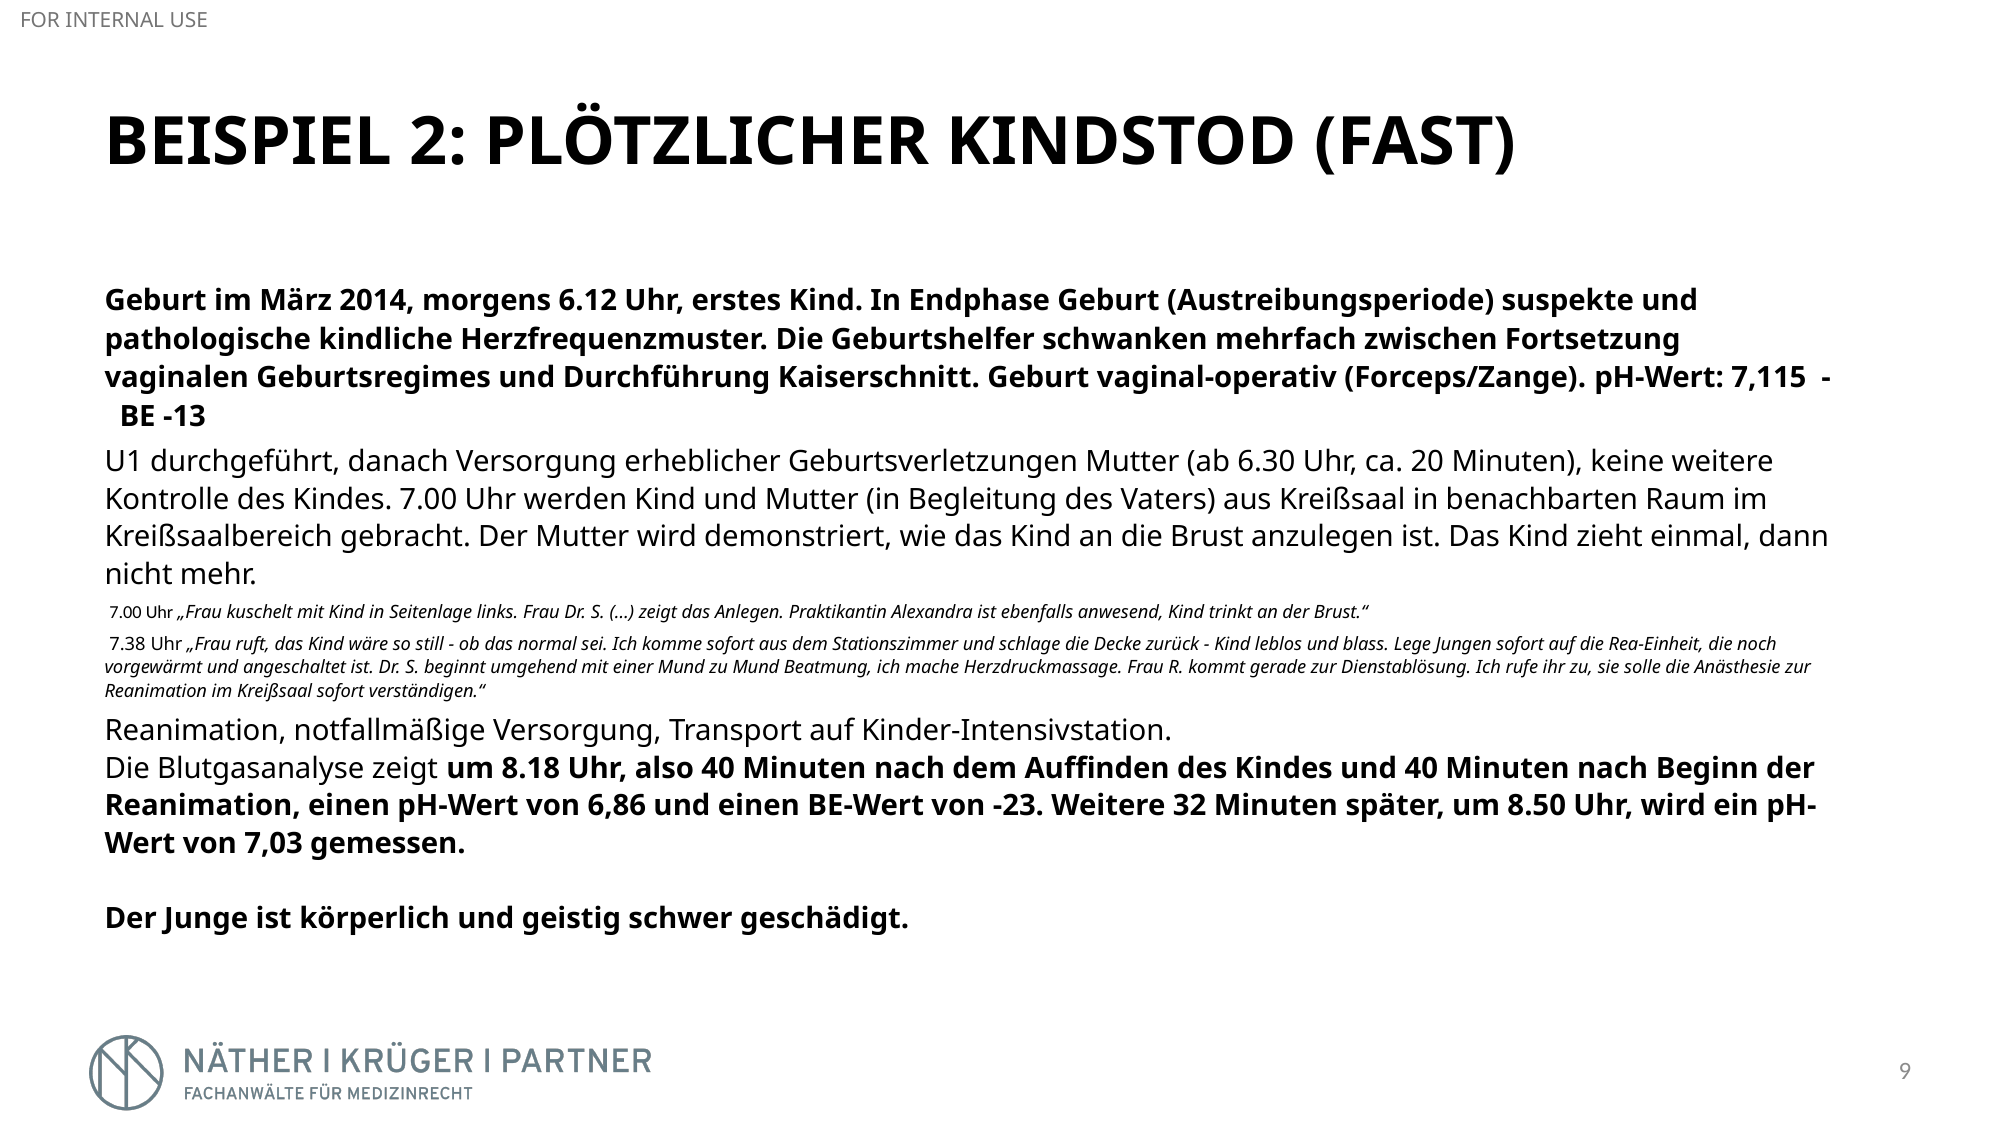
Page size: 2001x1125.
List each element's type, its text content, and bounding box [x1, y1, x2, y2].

list Geburt im März 2014, morgens 6.12 Uhr, erstes Kind. In Endphase Geburt (Austreibungsperiode) suspekte und pathologische kindliche Herzfrequenzmuster. Die Geburtshelfer schwanken mehrfach zwischen Fortsetzung vaginalen Geburtsregimes und Durchführung Kaiserschnitt. Geburt vaginal-operativ (Forceps/Zange). pH-Wert: 7,115 - BE -13 U1 durchgeführt, danach Versorgung erheblicher Geburtsverletzungen Mutter (ab 6.30 Uhr, ca. 20 Minuten), keine weitere Kontrolle des Kindes. 7.00 Uhr werden Kind und Mutter (in Begleitung des Vaters) aus Kreißsaal in benachbarten Raum im Kreißsaalbereich gebracht. Der Mutter wird demonstriert, wie das Kind an die Brust anzulegen ist. Das Kind zieht einmal, dann nicht mehr. 7.00 Uhr „Frau kuschelt mit Kind in Seitenlage links. Frau Dr. S. (…) zeigt das Anlegen. Praktikantin Alexandra ist ebenfalls anwesend, Kind trinkt an der Brust.“ 7.38 Uhr „Frau ruft, das Kind wäre so still - ob das normal sei. Ich komme sofort aus dem Stationszimmer und schlage die Decke zurück - Kind leblos und blass. Lege Jungen sofort auf die Rea-Einheit, die noch vorgewärmt und angeschaltet ist. Dr. S. beginnt umgehend mit einer Mund zu Mund Beatmung, ich mache Herzdruckmassage. Frau R. kommt gerade zur Dienstablösung. Ich rufe ihr zu, sie solle die Anästhesie zur Reanimation im Kreißsaal sofort verständigen.“ Reanimation, notfallmäßige Versorgung, Transport auf Kinder-Intensivstation. Die Blutgasanalyse zeigt um 8.18 Uhr, also 40 Minuten nach dem Auffinden des Kindes und 40 Minuten nach Beginn der Reanimation, einen pH-Wert von 6,86 und einen BE-Wert von -23. Weitere 32 Minuten später, um 8.50 Uhr, wird ein pH-Wert von 7,03 gemessen. Der Junge ist körperlich und geistig schwer geschädigt. [89, 270, 1847, 985]
title BEISPIEL 2: PLÖTZLICHER KINDSTOD (FAST) [89, 59, 1927, 227]
slide_number 9 [1832, 1035, 1927, 1103]
picture [89, 1035, 651, 1111]
